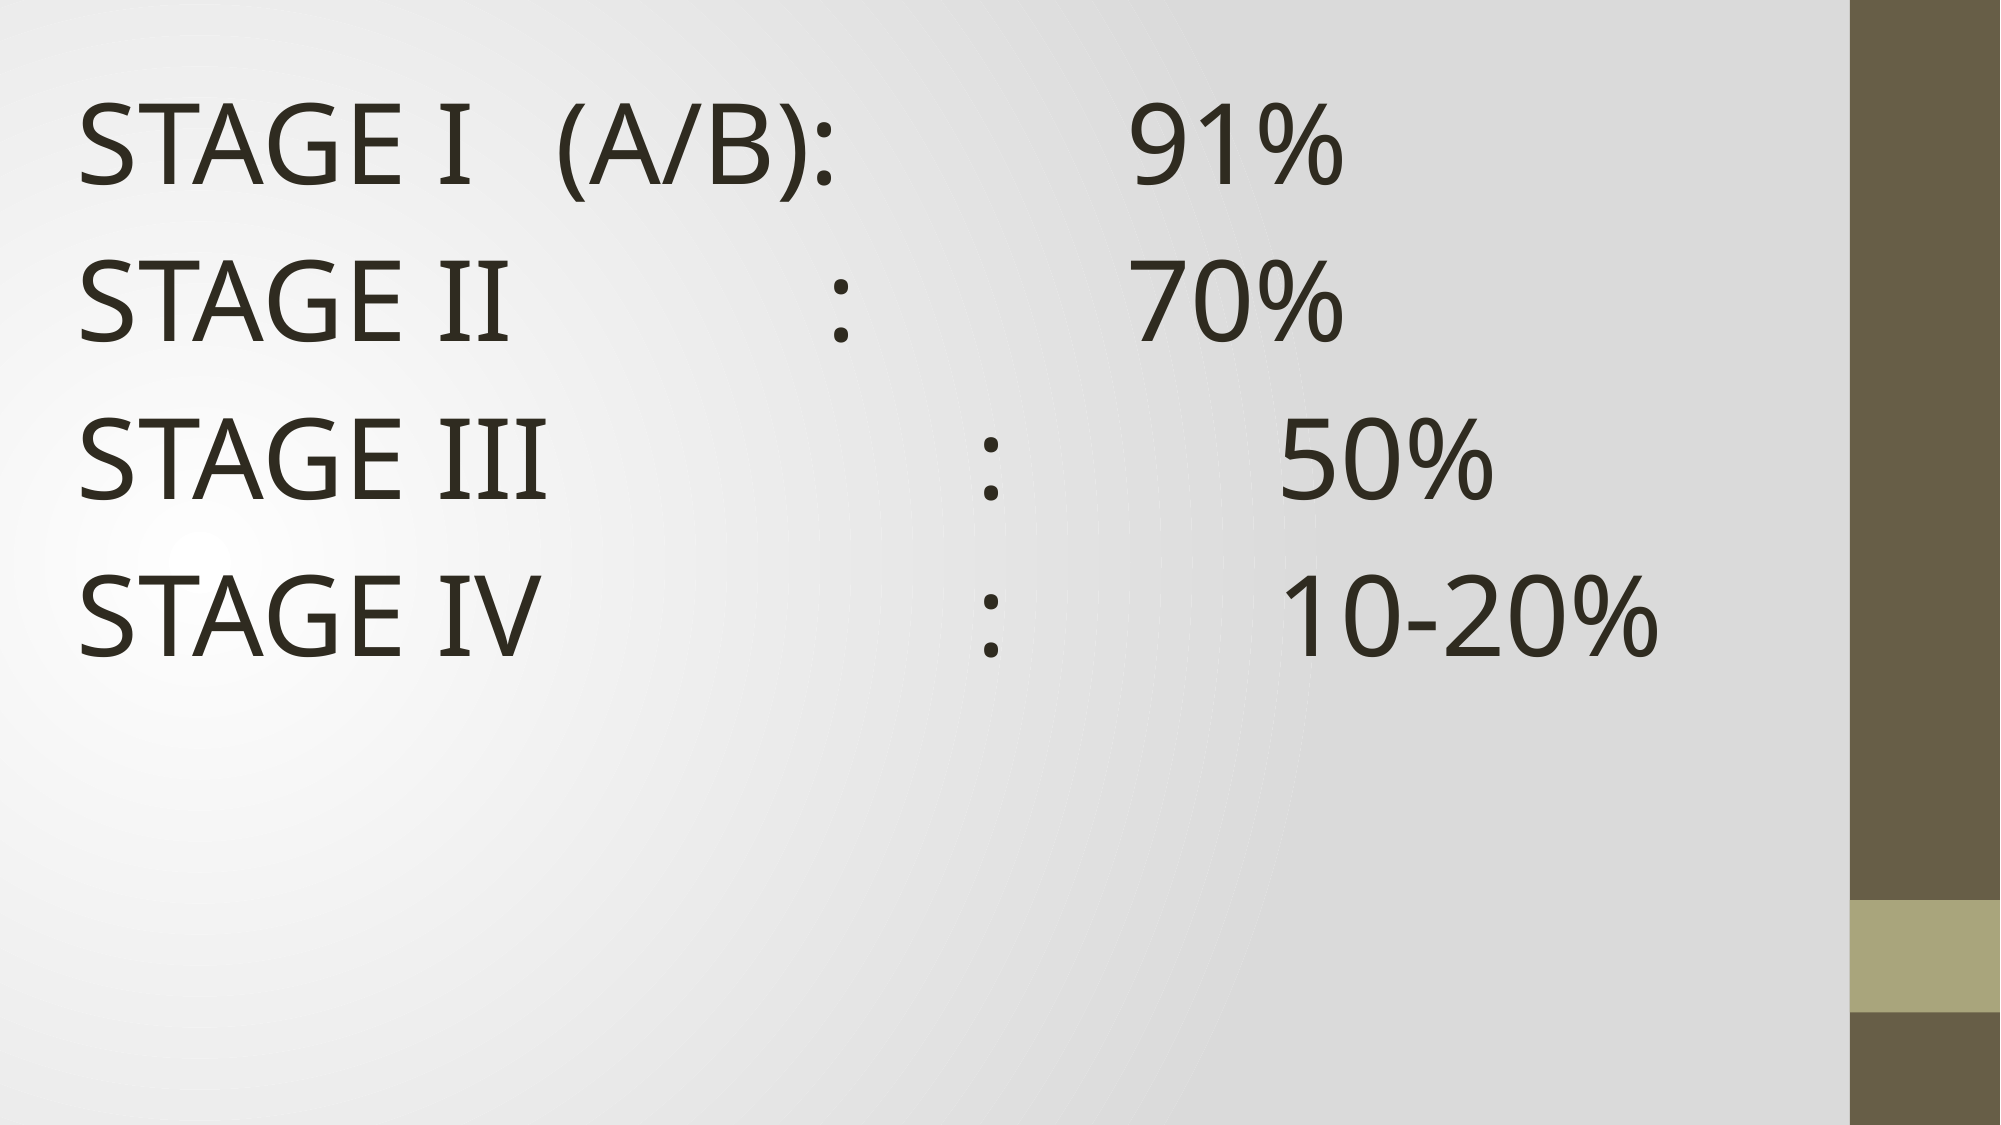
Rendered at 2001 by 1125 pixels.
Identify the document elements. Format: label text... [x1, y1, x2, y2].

list STAGE I (A/B): 91% STAGE II : 70% STAGE III : 50% STAGE IV : 10-20% [61, 64, 1890, 1062]
